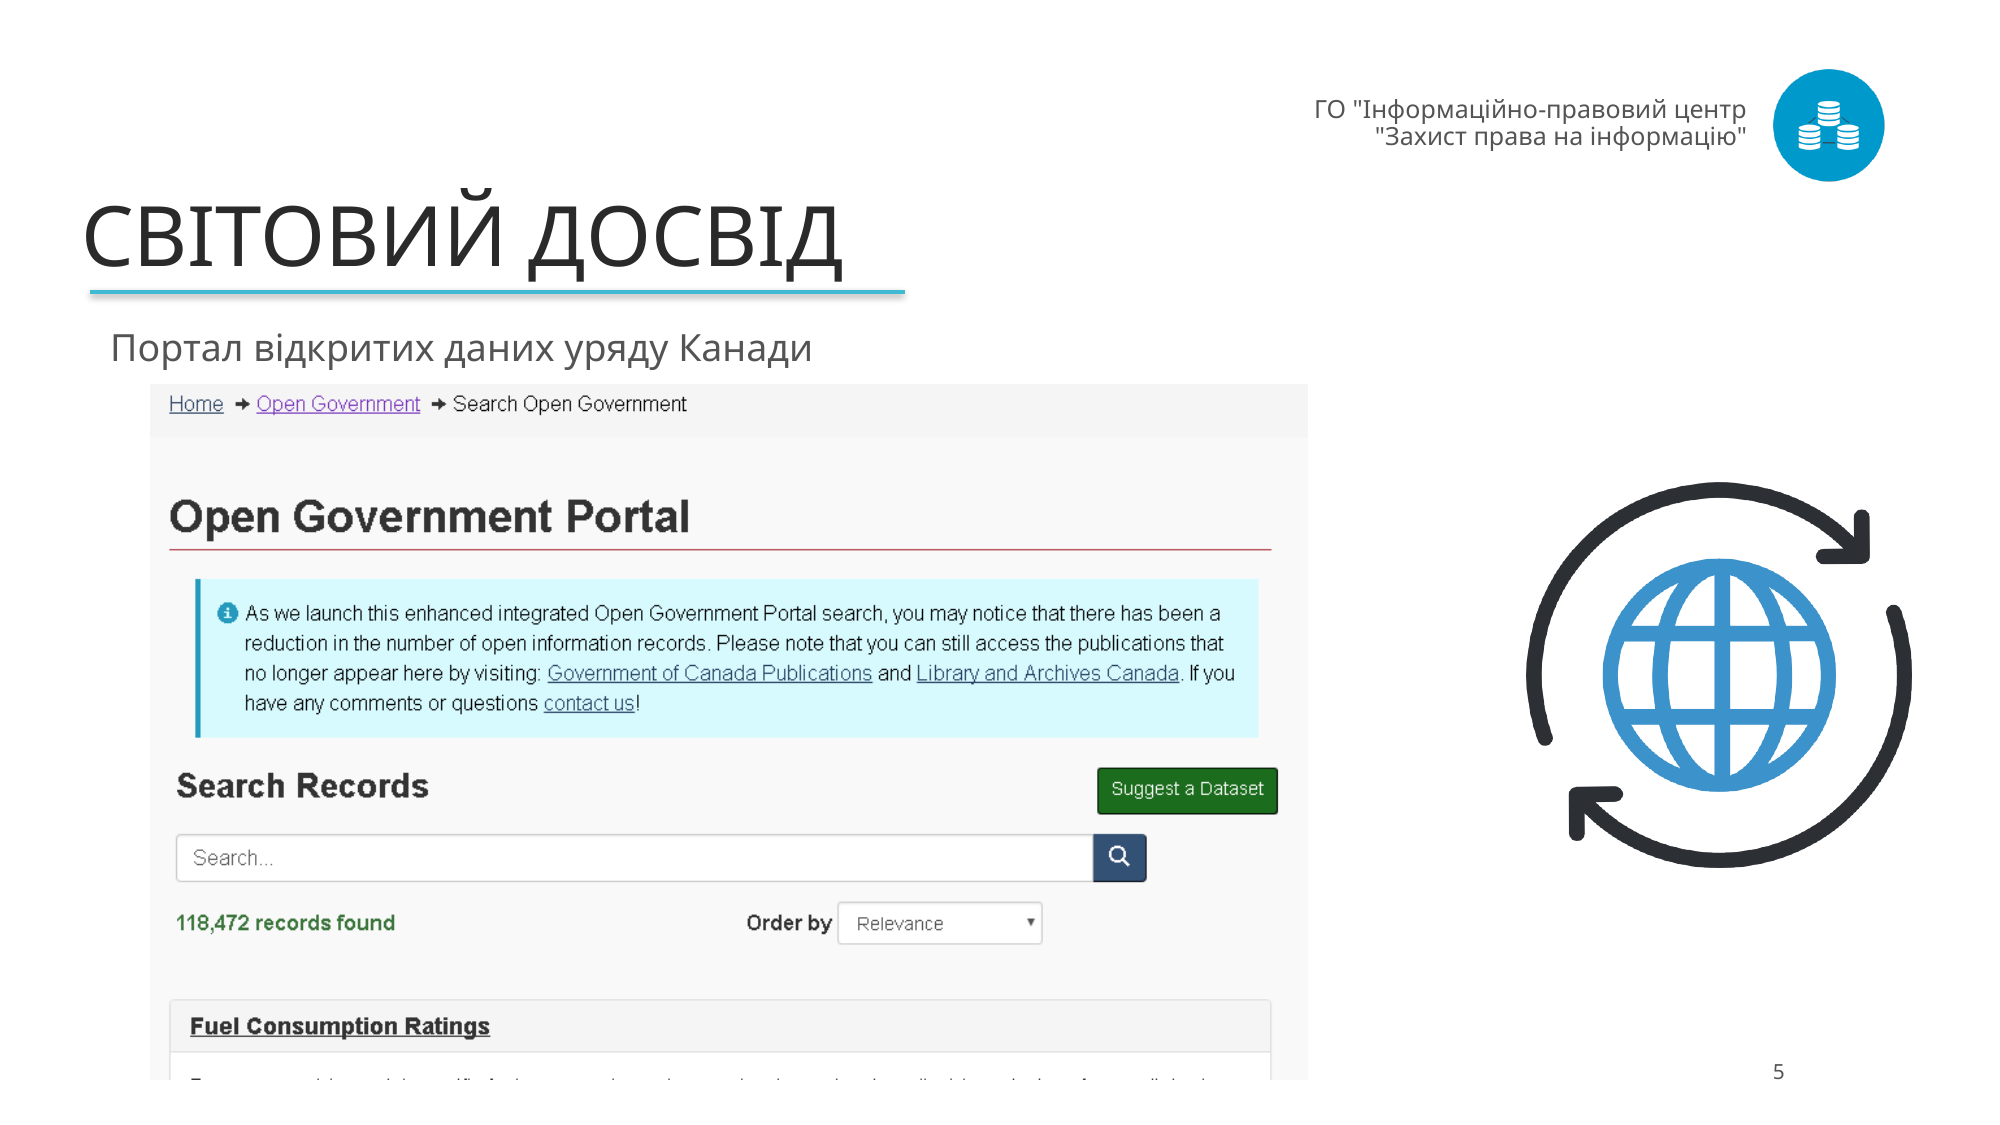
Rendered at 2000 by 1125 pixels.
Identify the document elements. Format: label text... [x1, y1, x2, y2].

picture [1838, 125, 1858, 130]
slide_number 5 [1612, 1057, 1800, 1088]
picture [1526, 482, 1913, 868]
picture [1818, 102, 1839, 126]
picture [1800, 125, 1819, 130]
picture [150, 384, 1308, 1080]
title світовий досвід [66, 175, 1667, 293]
picture [1838, 132, 1858, 149]
text_box ГО "Інформаційно-правовий центр "Захист права на інформацію" [1299, 89, 1763, 159]
text_box Портал відкритих даних уряду Канади [95, 322, 829, 378]
picture [1799, 132, 1820, 149]
picture [1772, 68, 1886, 182]
